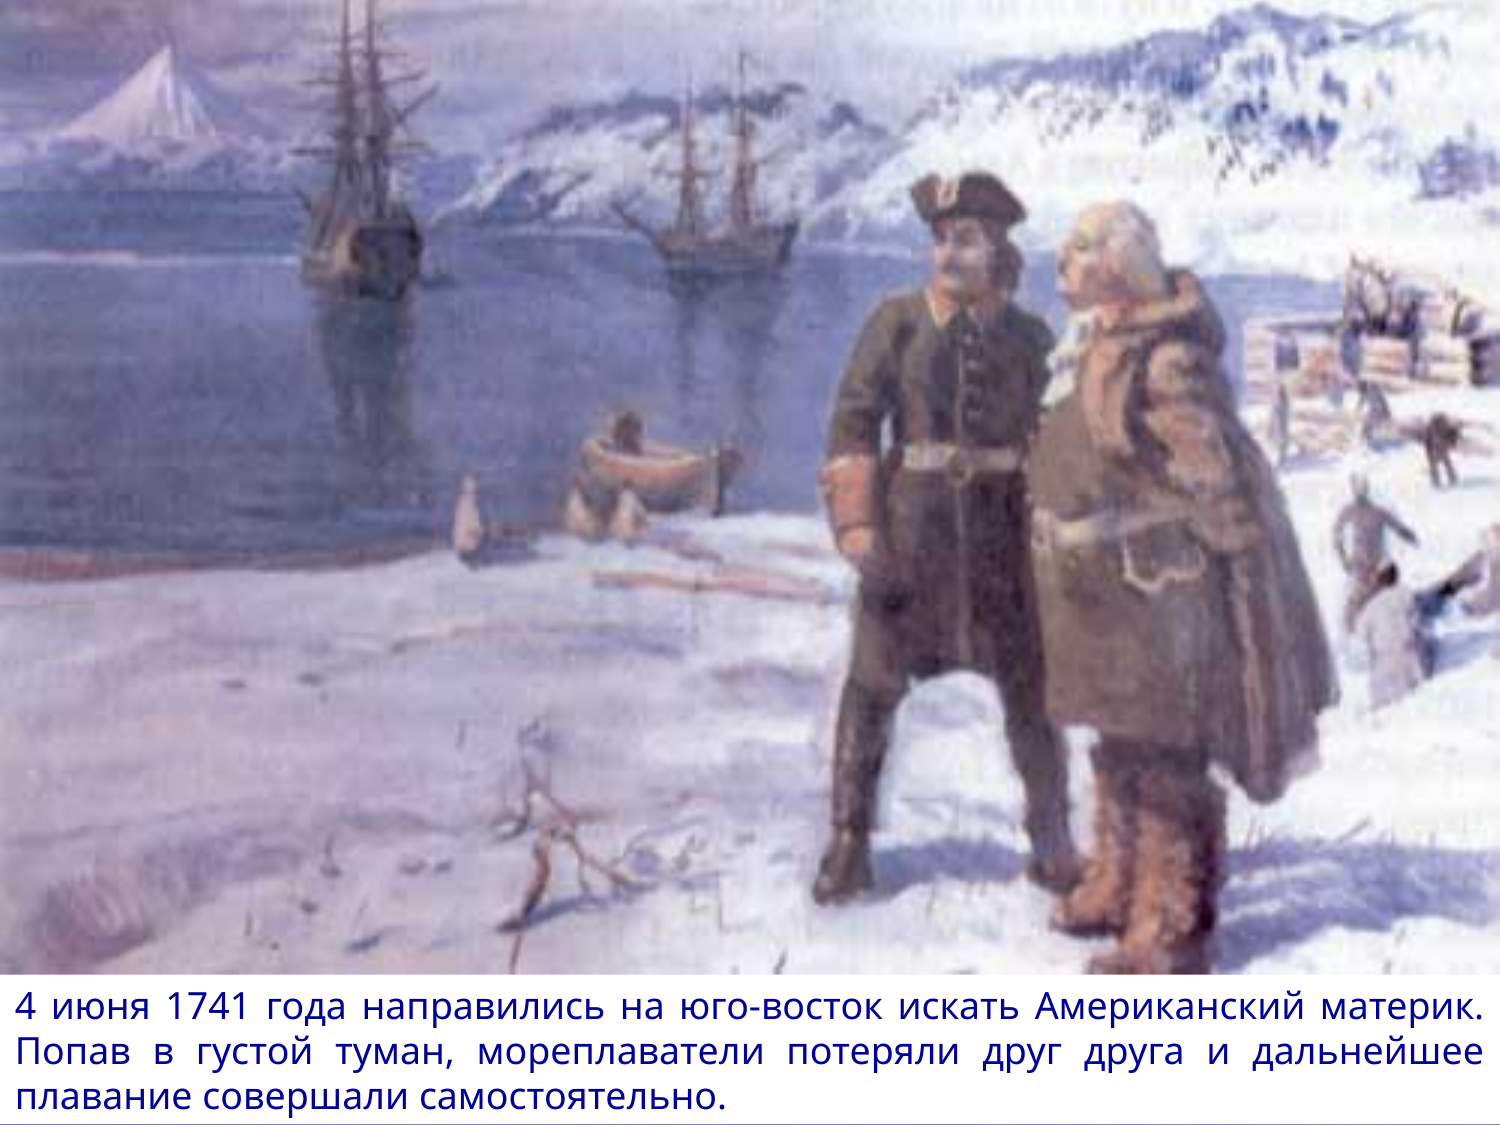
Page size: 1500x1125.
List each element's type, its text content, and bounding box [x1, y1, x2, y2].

text_box 4 июня 1741 года направились на юго-восток искать Американский материк. Попав в густой туман, мореплаватели потеряли друг друга и дальнейшее плавание совершали самостоятельно. [0, 982, 1500, 1125]
picture [0, 0, 1500, 976]
